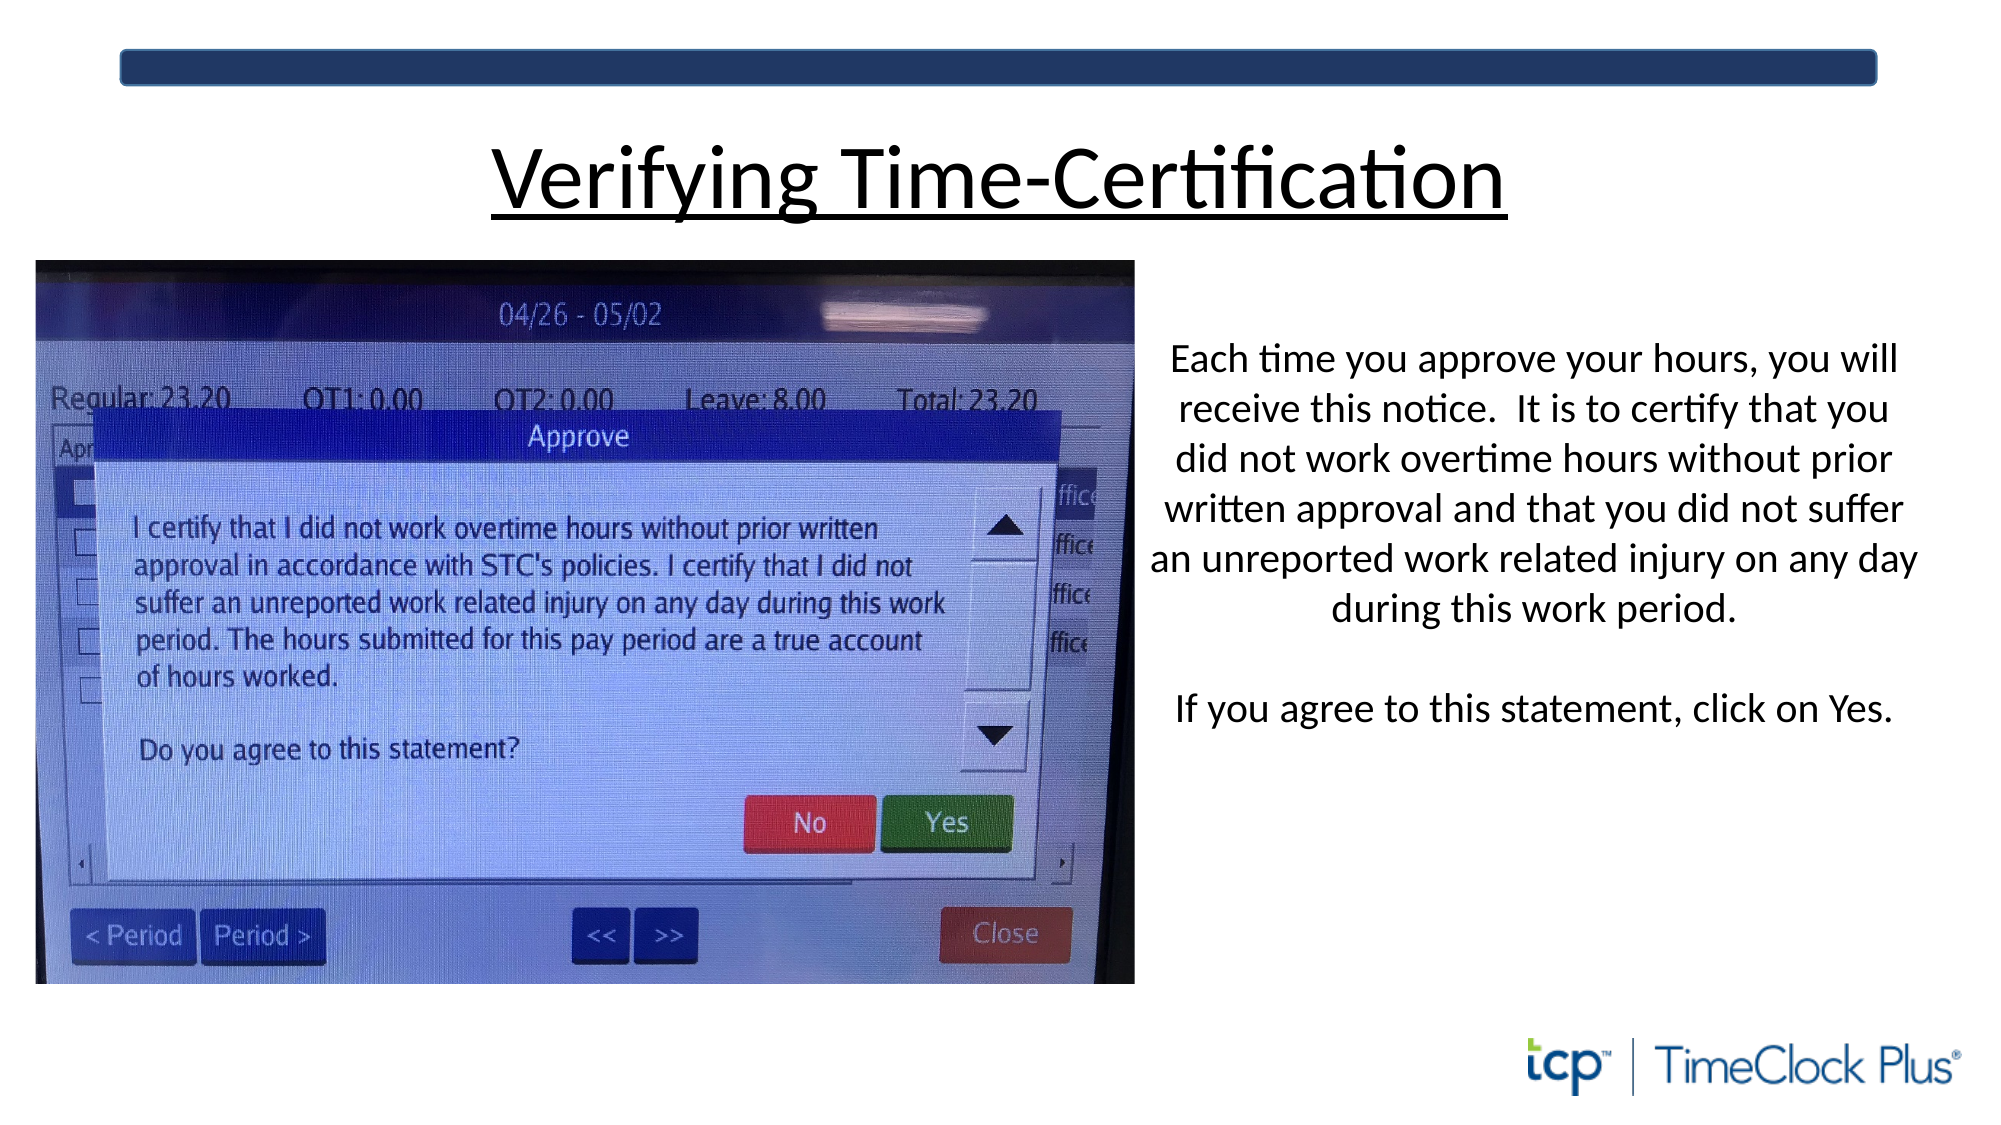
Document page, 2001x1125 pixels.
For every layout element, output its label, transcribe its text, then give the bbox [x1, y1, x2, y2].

picture [1528, 1038, 1962, 1096]
picture [35, 259, 1135, 984]
text_box [119, 48, 1878, 87]
text_box Verifying Time-Certification [137, 109, 1863, 235]
text_box Each time you approve your hours, you will receive this notice. It is to certify that you did not work overtime hours without prior written approval and that you did not suffer an unreported work related injury on any day during this work period. If you agree to this statement, click on Yes. [1135, 323, 1935, 739]
